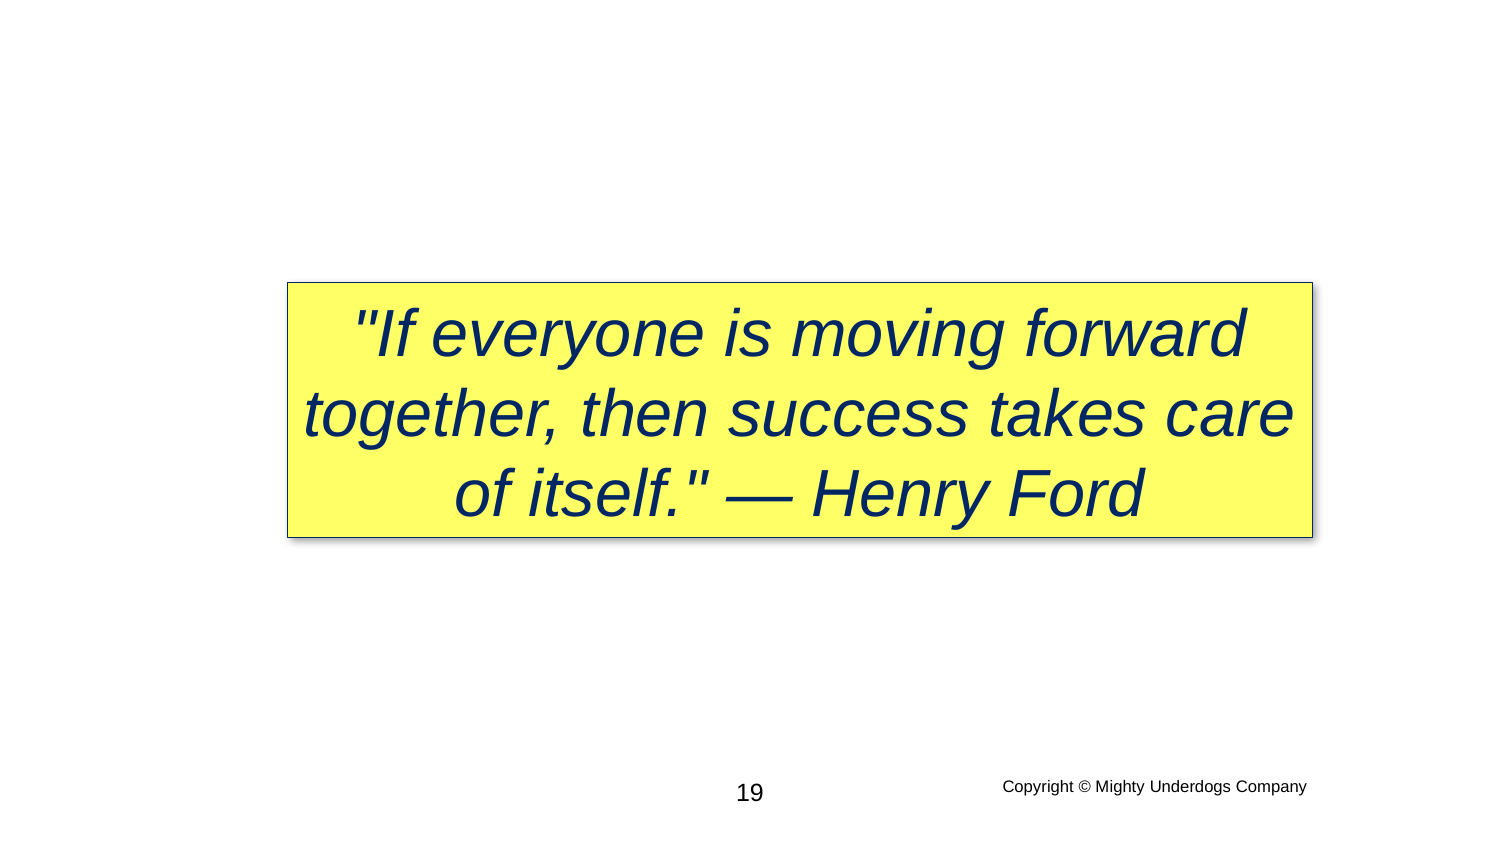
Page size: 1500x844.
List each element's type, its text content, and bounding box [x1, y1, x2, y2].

text_box "If everyone is moving forward together, then success takes care of itself." — Henry Ford [287, 282, 1313, 538]
text_box Copyright © Mighty Underdogs Company [987, 768, 1463, 807]
text_box ‹#› [575, 768, 925, 807]
